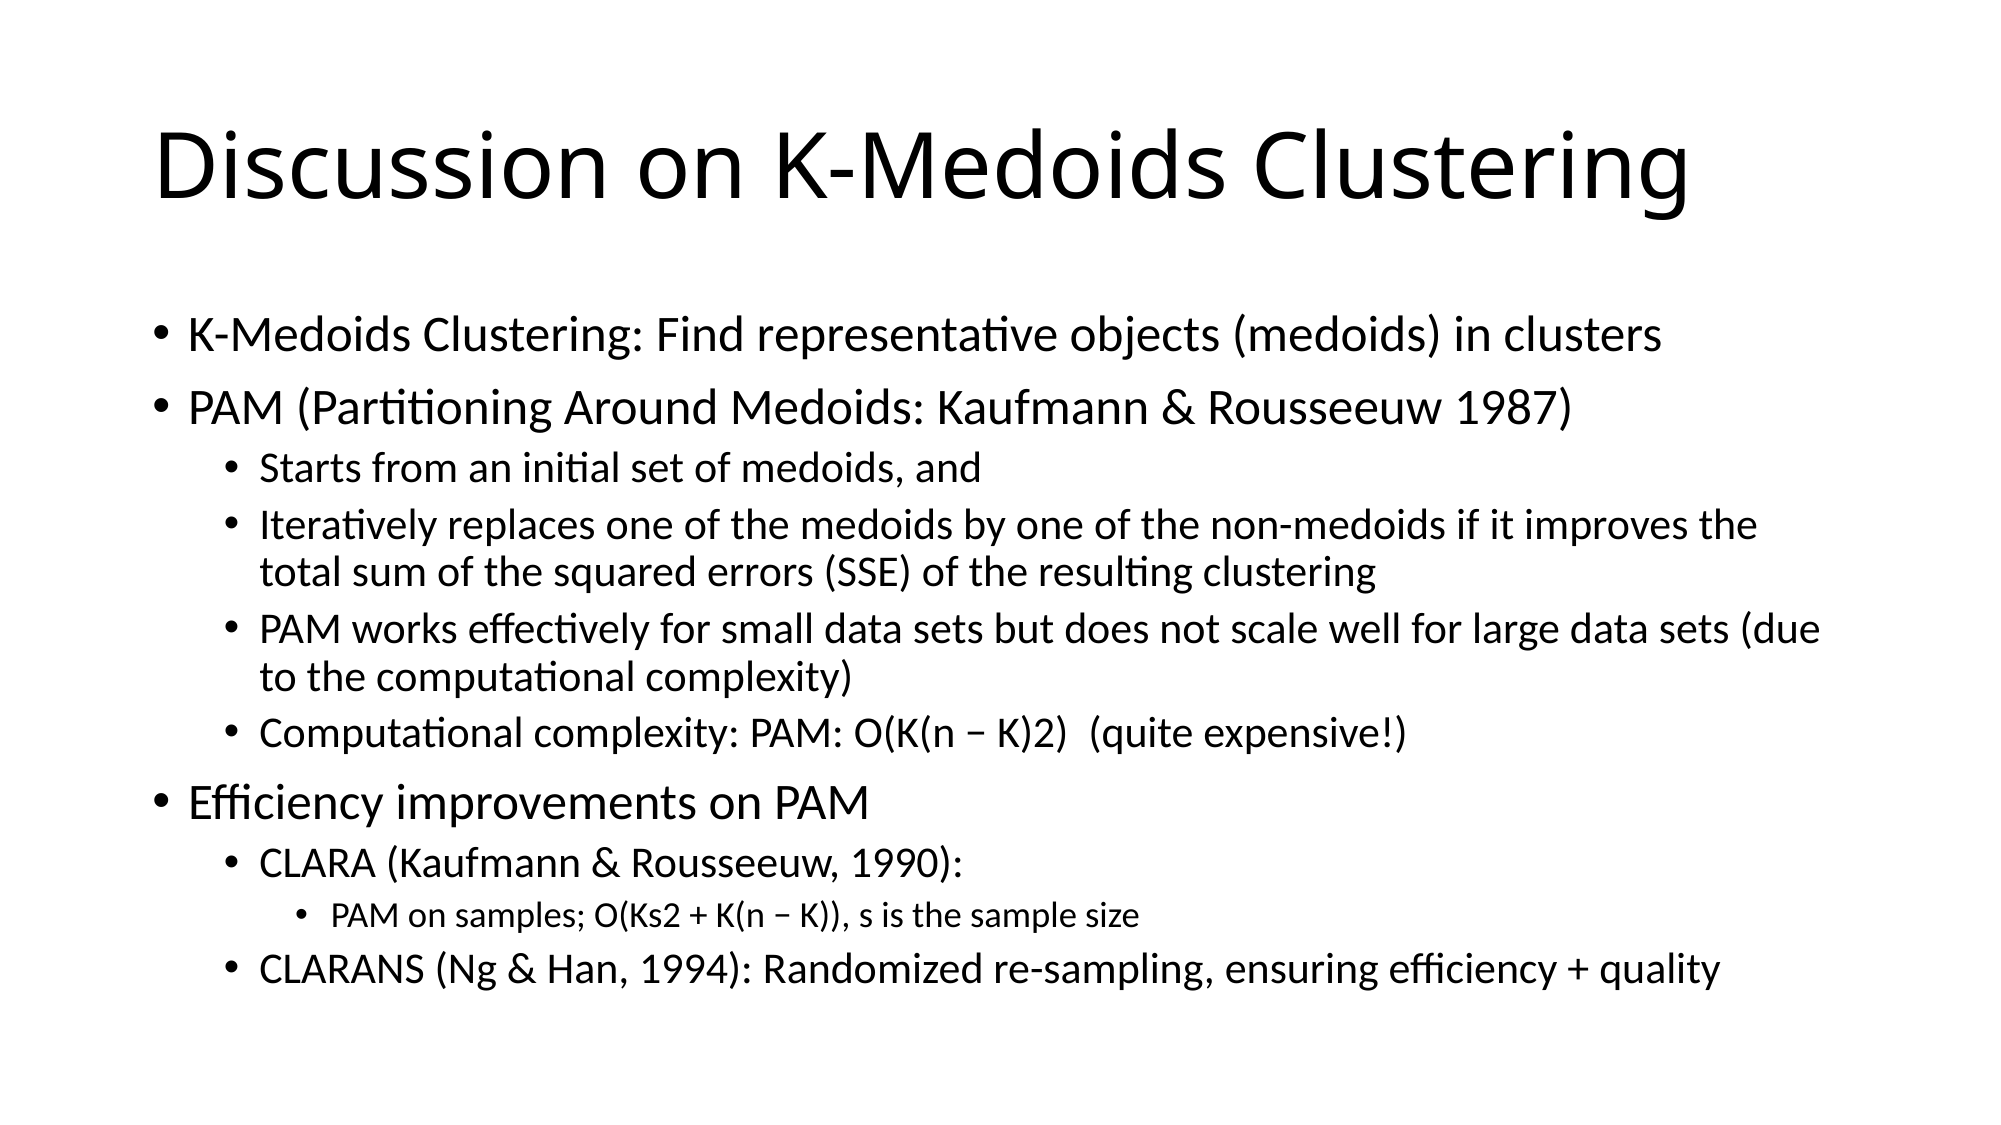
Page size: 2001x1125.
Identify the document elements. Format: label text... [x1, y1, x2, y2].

title Discussion on K-Medoids Clustering [137, 59, 1863, 278]
list K-Medoids Clustering: Find representative objects (medoids) in clusters PAM (Partitioning Around Medoids: Kaufmann & Rousseeuw 1987) Starts from an initial set of medoids, and Iteratively replaces one of the medoids by one of the non-medoids if it improves the total sum of the squared errors (SSE) of the resulting clustering PAM works effectively for small data sets but does not scale well for large data sets (due to the computational complexity) Computational complexity: PAM: O(K(n − K)2) (quite expensive!) Efficiency improvements on PAM CLARA (Kaufmann & Rousseeuw, 1990): PAM on samples; O(Ks2 + K(n − K)), s is the sample size CLARANS (Ng & Han, 1994): Randomized re-sampling, ensuring efficiency + quality [137, 299, 1863, 1014]
